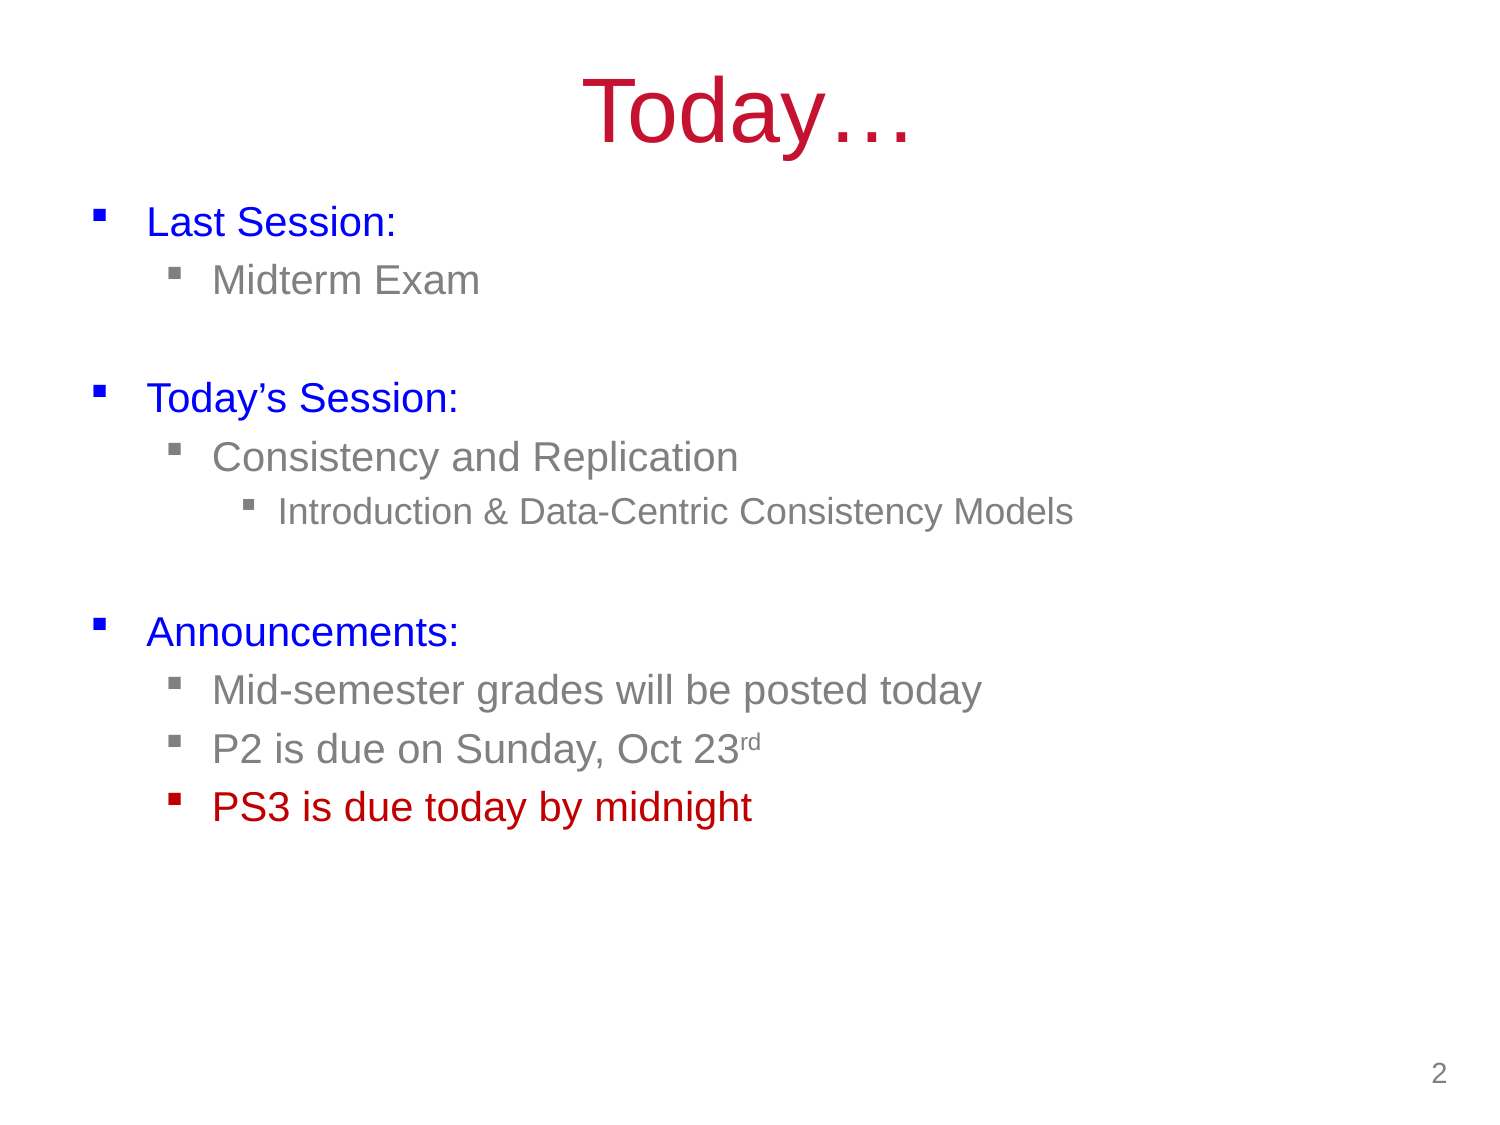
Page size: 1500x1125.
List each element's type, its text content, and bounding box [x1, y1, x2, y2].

list Last Session: Midterm Exam Today’s Session: Consistency and Replication Introduction & Data-Centric Consistency Models Announcements: Mid-semester grades will be posted today P2 is due on Sunday, Oct 23rd PS3 is due today by midnight [74, 187, 1426, 931]
title Today… [74, 12, 1426, 187]
slide_number 2 [1325, 1046, 1463, 1125]
